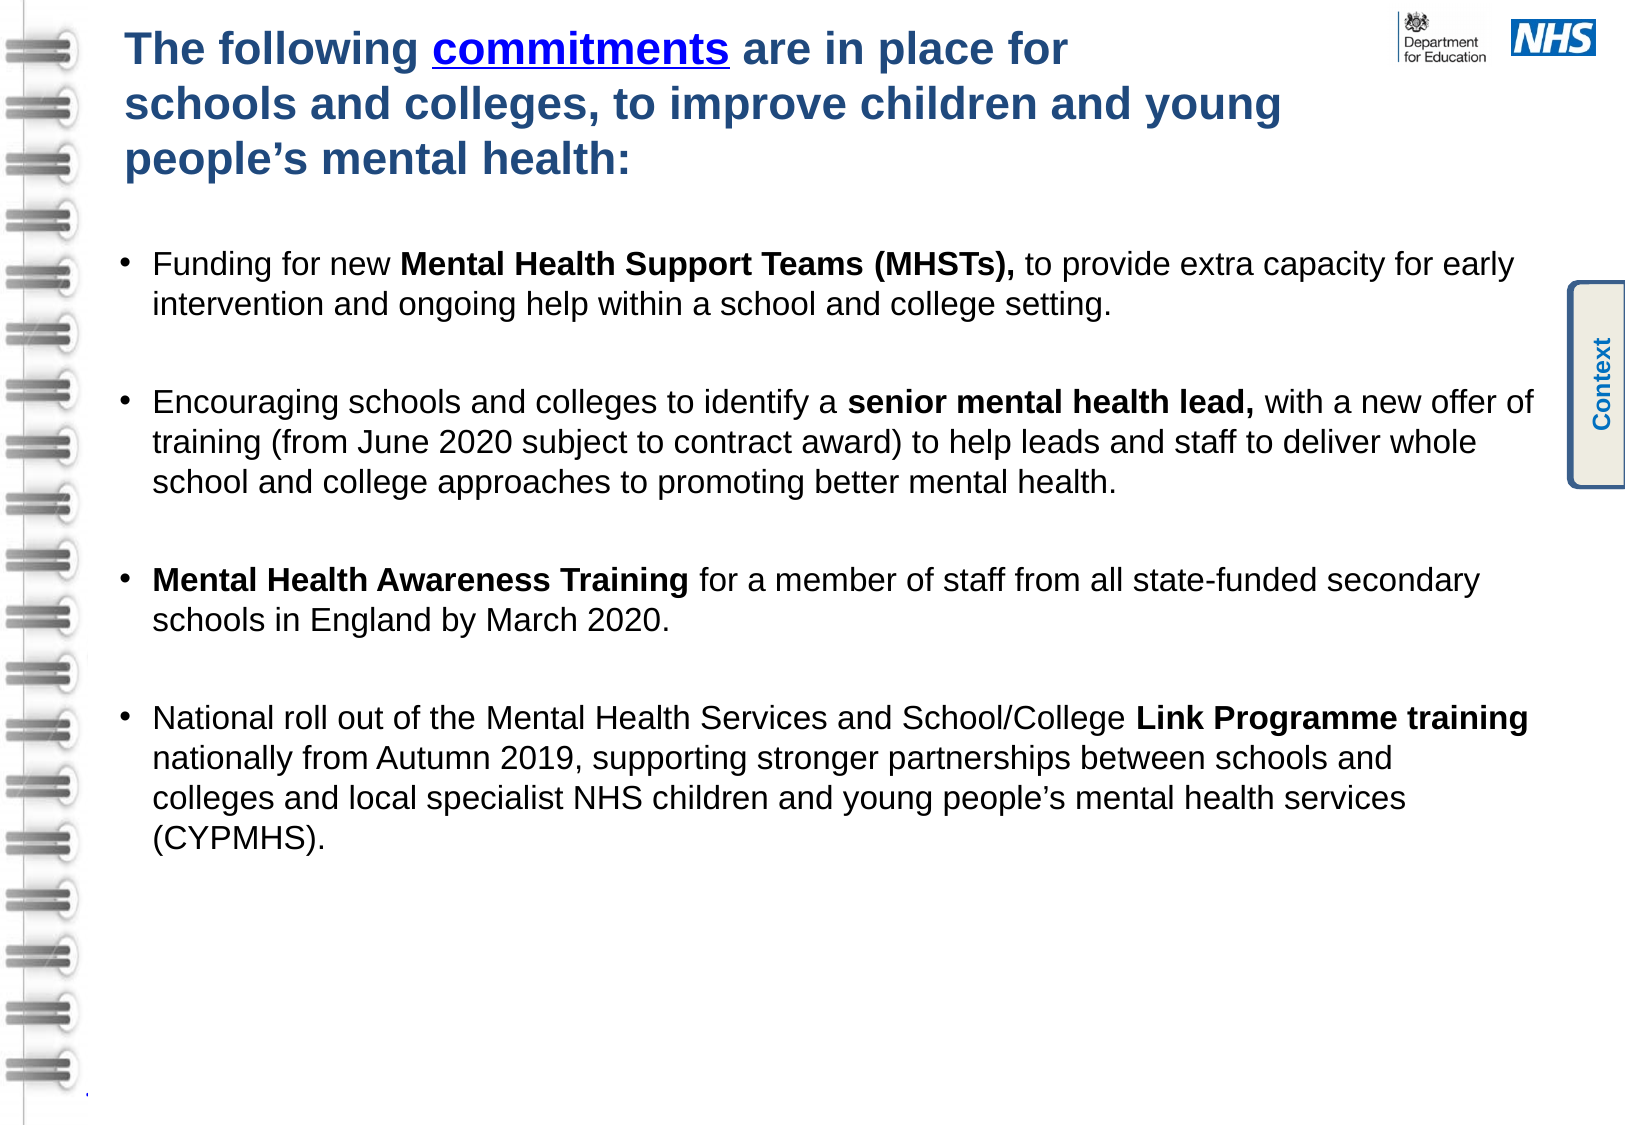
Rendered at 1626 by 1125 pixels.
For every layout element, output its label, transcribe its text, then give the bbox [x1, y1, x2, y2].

text_box Context [1566, 280, 1576, 489]
title The following commitments are in place for schools and colleges, to improve children and young people’s mental health: [109, 3, 1385, 67]
list Funding for new Mental Health Support Teams (MHSTs), to provide extra capacity for early intervention and ongoing help within a school and college setting.​ Encouraging schools and colleges to identify a senior mental health lead, with a new offer of training (from June 2020 subject to contract award) to help leads and staff to deliver whole school and college approaches to promoting better mental health. Mental Health Awareness Training for a member of staff from all state-funded secondary schools in England by March 2020. National roll out of the Mental Health Services and School/College Link Programme training nationally from Autumn 2019, supporting stronger partnerships between schools and colleges and local specialist NHS children and young people’s mental health services (CYPMHS). [91, 168, 1553, 886]
picture [0, 0, 88, 1125]
text_box Context [1569, 280, 1625, 490]
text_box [1387, 3, 1597, 67]
